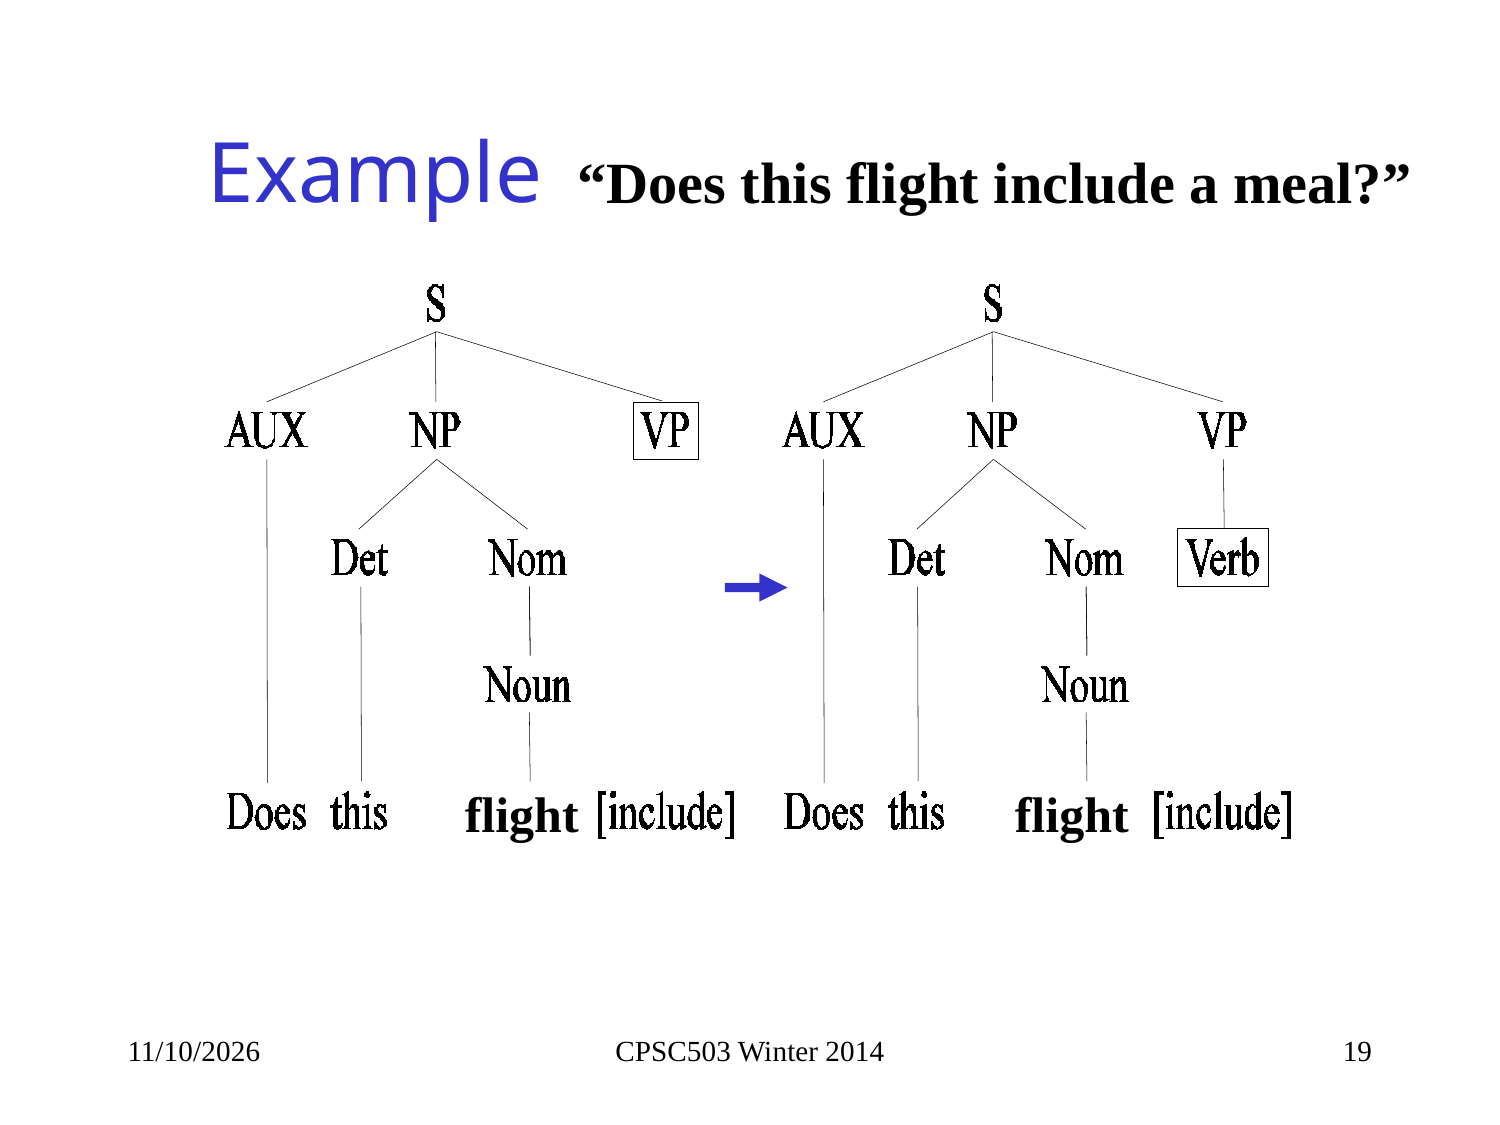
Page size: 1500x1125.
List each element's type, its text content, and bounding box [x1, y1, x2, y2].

text_box [836, 412, 865, 447]
text_box [362, 804, 373, 829]
text_box [227, 793, 253, 829]
text_box [1281, 791, 1291, 839]
text_box [274, 804, 290, 830]
text_box [376, 544, 388, 576]
text_box [374, 804, 387, 830]
text_box [725, 791, 734, 839]
text_box [1197, 412, 1225, 449]
text_box [251, 412, 279, 449]
text_box [488, 539, 518, 577]
text_box [1176, 804, 1196, 829]
footer CPSC503 Winter 2014 [512, 1024, 988, 1101]
text_box [920, 804, 929, 829]
text_box [917, 550, 933, 576]
text_box [1196, 804, 1211, 830]
text_box [1264, 804, 1280, 830]
text_box [888, 797, 900, 830]
text_box [279, 412, 308, 447]
text_box [666, 805, 687, 830]
text_box [552, 677, 571, 702]
text_box [364, 791, 371, 798]
text_box [921, 791, 927, 798]
text_box [784, 793, 810, 829]
text_box [532, 677, 552, 702]
text_box [1167, 791, 1173, 798]
text_box [931, 804, 944, 830]
text_box [1245, 791, 1263, 830]
text_box [997, 412, 1017, 447]
text_box [536, 550, 567, 575]
text_box Example [87, 75, 663, 263]
text_box [1045, 539, 1074, 577]
text_box [632, 401, 699, 460]
text_box [610, 791, 616, 798]
text_box [850, 804, 863, 830]
text_box flight [450, 774, 594, 850]
text_box [1166, 804, 1175, 829]
text_box [409, 412, 439, 449]
text_box [899, 791, 920, 829]
text_box [687, 791, 707, 830]
text_box [1177, 528, 1268, 587]
text_box [1225, 412, 1247, 447]
text_box [984, 284, 1002, 322]
text_box [656, 791, 667, 829]
text_box [812, 804, 830, 830]
text_box [483, 666, 512, 702]
text_box [639, 804, 655, 830]
text_box [724, 581, 788, 594]
text_box [513, 677, 531, 702]
text_box [517, 550, 535, 576]
text_box [1093, 550, 1124, 575]
text_box [598, 791, 606, 839]
text_box [1075, 550, 1093, 576]
text_box [933, 544, 945, 576]
text_box [809, 412, 836, 449]
text_box “Does this flight include a meal?” [562, 137, 1428, 223]
text_box [1109, 677, 1129, 702]
text_box [254, 804, 273, 830]
slide_number 19 [1074, 1024, 1388, 1101]
text_box [331, 539, 359, 575]
text_box [342, 791, 361, 829]
text_box [1224, 805, 1243, 830]
text_box [293, 804, 306, 830]
text_box [782, 411, 810, 447]
text_box flight [999, 774, 1144, 850]
text_box [360, 550, 375, 576]
text_box [619, 804, 638, 829]
text_box [967, 412, 997, 449]
text_box [1041, 666, 1070, 702]
text_box [330, 797, 343, 830]
text_box [1214, 791, 1223, 829]
text_box [1089, 677, 1110, 702]
text_box [224, 411, 254, 447]
text_box [439, 412, 461, 447]
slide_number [112, 1024, 426, 1101]
text_box [707, 804, 722, 830]
text_box [888, 539, 916, 575]
text_box [609, 804, 618, 829]
text_box [1070, 677, 1088, 702]
text_box [427, 284, 445, 322]
text_box [1154, 791, 1164, 839]
text_box [832, 804, 848, 830]
